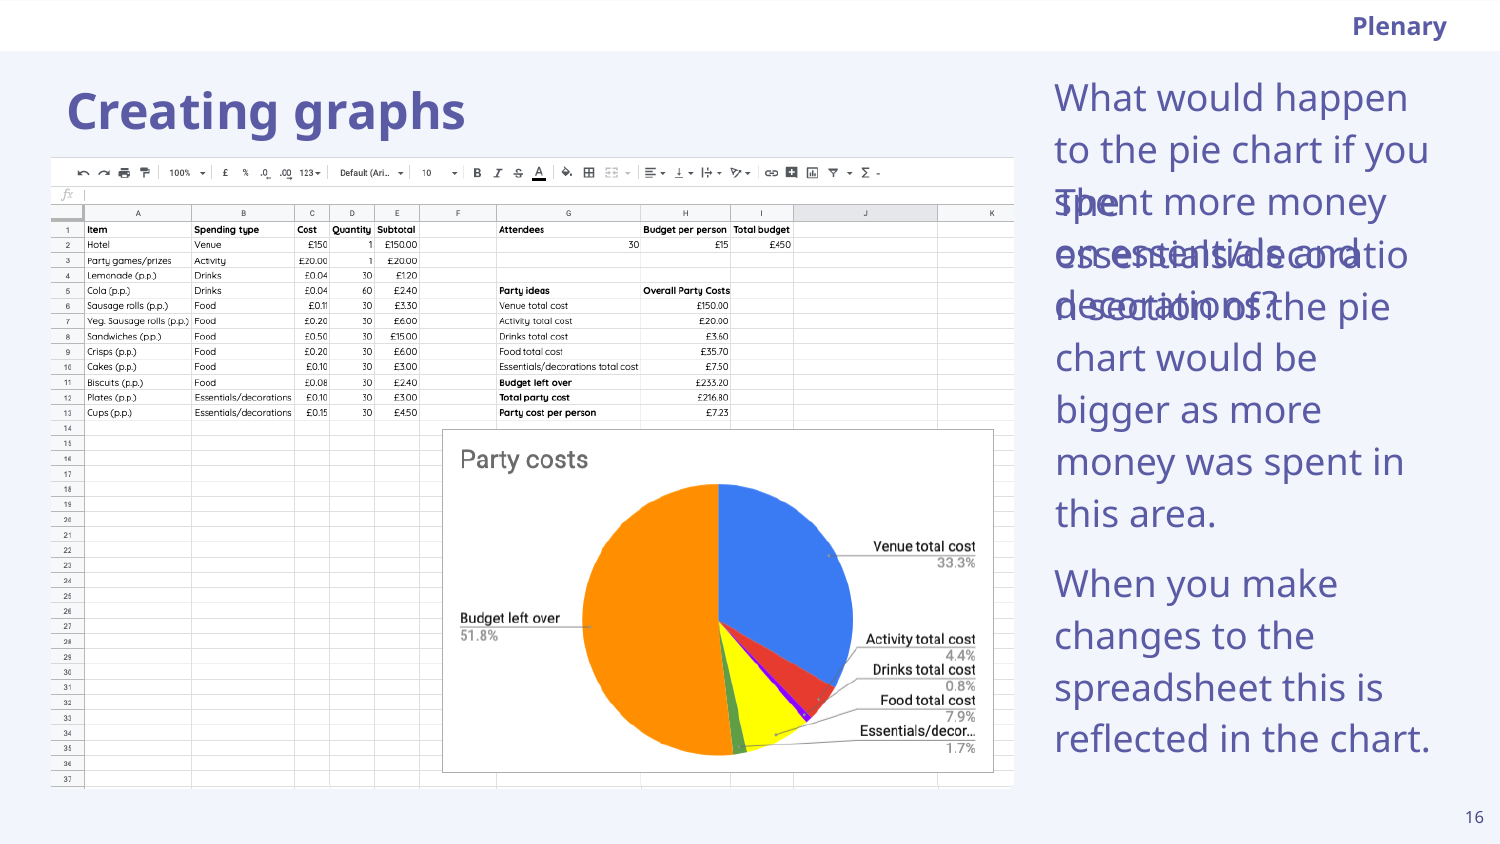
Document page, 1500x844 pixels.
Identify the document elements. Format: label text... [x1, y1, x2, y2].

list What would happen to the pie chart if you spent more money on essentials and decorations? [1039, 52, 1449, 395]
slide_number ‹#› [1448, 792, 1500, 844]
title Creating graphs [51, 52, 1039, 167]
subtitle Plenary [862, 0, 1448, 52]
picture [50, 157, 1014, 789]
list The essentials/decoration section of the pie chart would be bigger as more money was spent in this area. [1039, 395, 1448, 500]
list When you make changes to the spreadsheet this is reflected in the chart. [1039, 538, 1449, 812]
